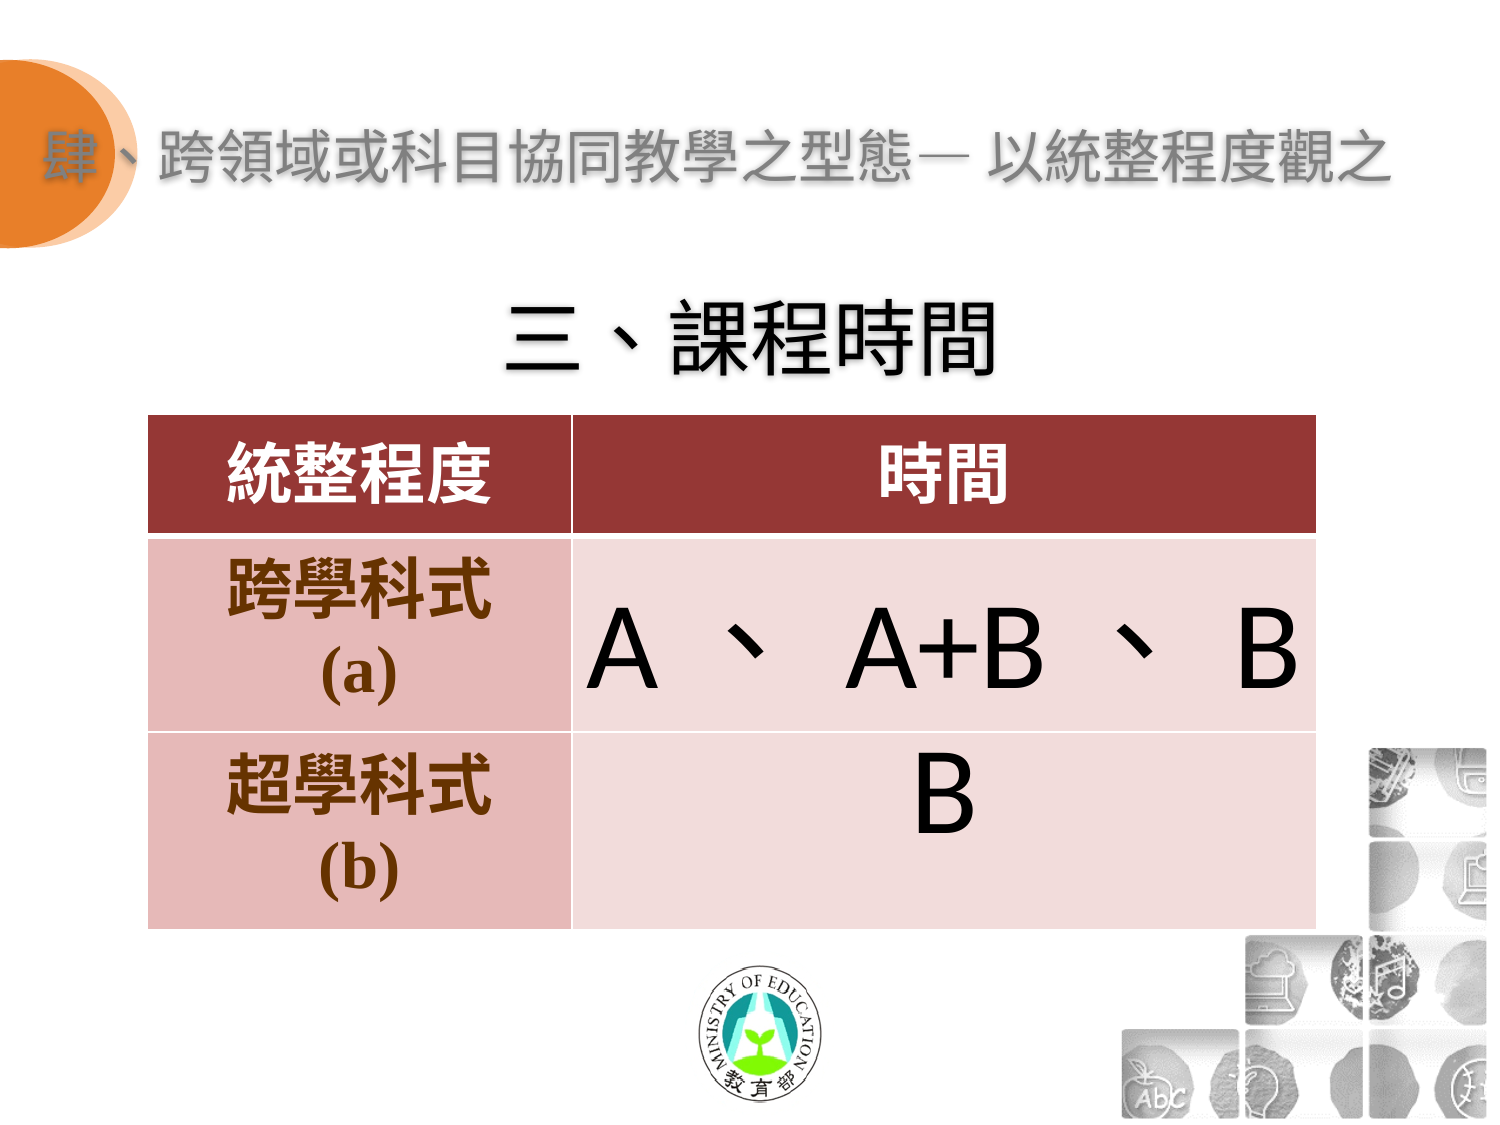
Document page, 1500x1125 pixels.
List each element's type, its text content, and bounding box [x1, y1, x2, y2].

table_header 時間 [573, 415, 1316, 533]
table_cell 跨學科式 (a) [148, 539, 571, 731]
title 三、課程時間 [173, 259, 1329, 412]
table_cell B [573, 733, 1316, 929]
picture [0, 0, 1497, 1125]
table_cell A、A+B、B [573, 539, 1316, 731]
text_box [0, 58, 138, 249]
table_cell 超學科式 (b) [148, 733, 571, 929]
text_box 肆、跨領域或科目協同教學之型態— 以統整程度觀之 [141, 95, 1422, 218]
table_header 統整程度 [148, 415, 571, 533]
